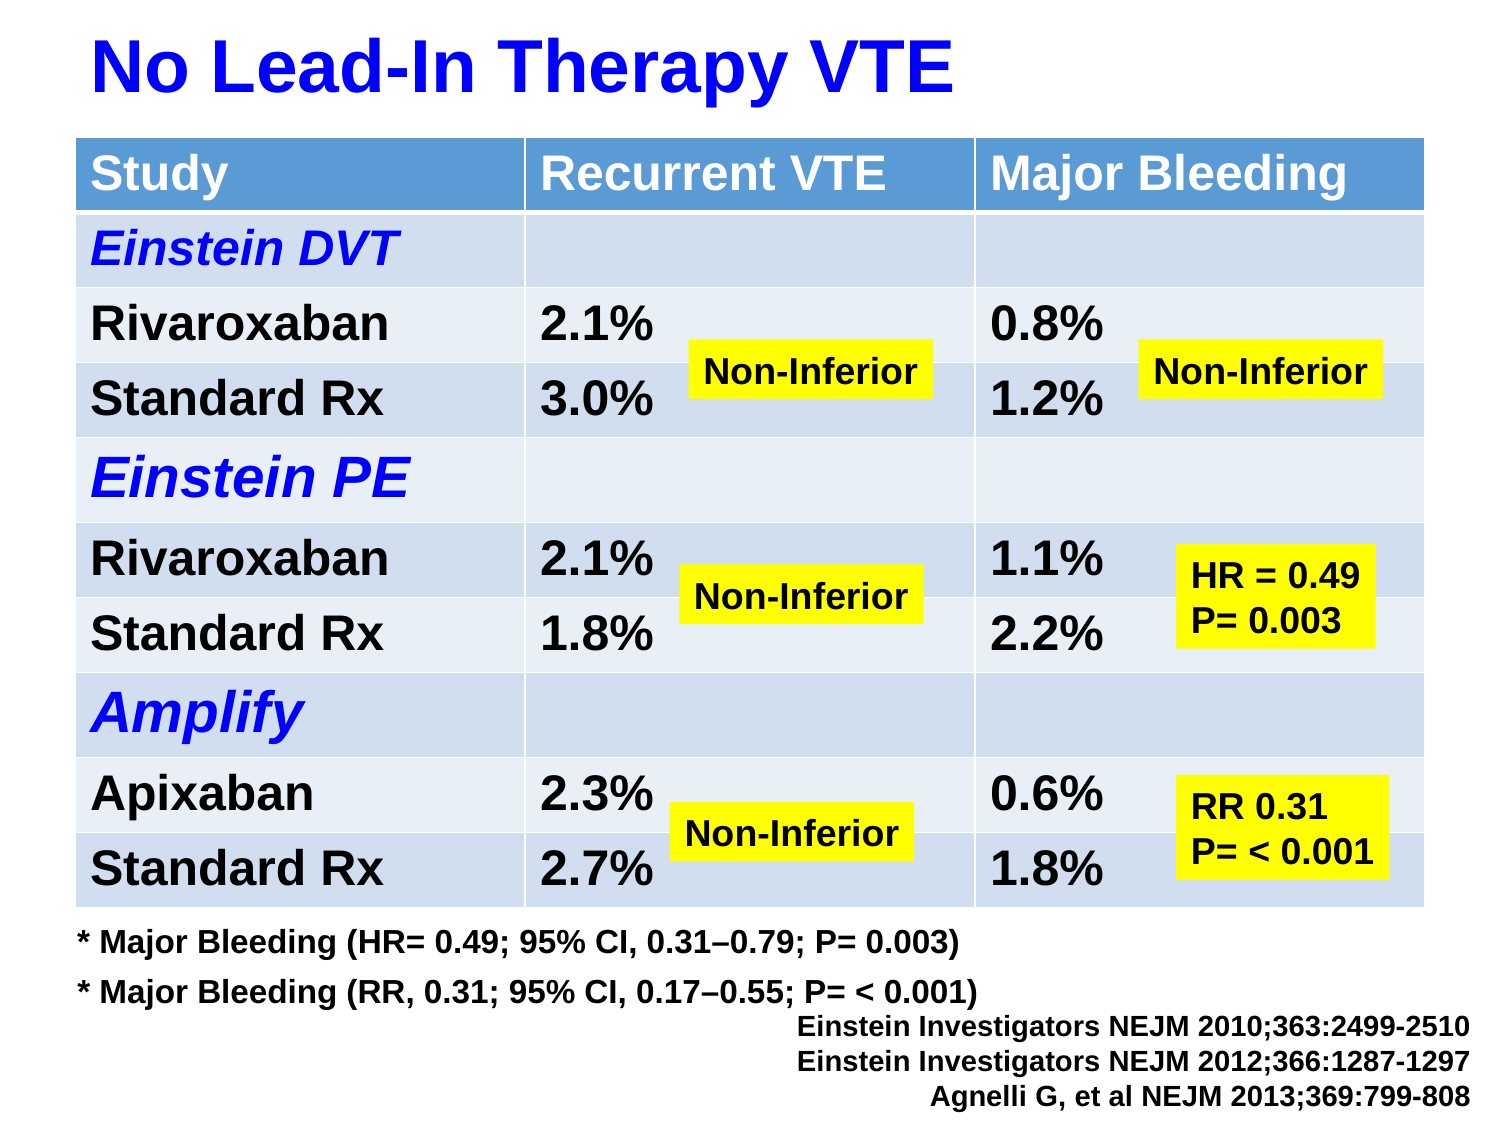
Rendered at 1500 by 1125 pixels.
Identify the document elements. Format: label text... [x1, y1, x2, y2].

table_cell Einstein DVT [76, 215, 524, 287]
table_cell Amplify [76, 673, 524, 757]
table_cell 2.1% [526, 523, 974, 597]
table_cell Standard Rx [76, 833, 524, 907]
table_cell Rivaroxaban [76, 288, 524, 362]
table_cell [976, 673, 1424, 757]
text_box HR = 0.49 P= 0.003 [1176, 543, 1376, 649]
table_header Study [76, 138, 524, 210]
table_cell [976, 438, 1424, 522]
text_box Non-Inferior [688, 339, 934, 399]
table_cell [526, 215, 974, 287]
text_box Non-Inferior [679, 564, 924, 624]
table_cell 1.1% [976, 523, 1424, 597]
title No Lead-In Therapy VTE [75, 0, 1425, 137]
table_cell 1.2% [976, 363, 1424, 437]
table_cell 2.7% [526, 833, 974, 907]
text_box Einstein Investigators NEJM 2010;363:2499-2510 Einstein Investigators NEJM 2012;366:1287-1297 Agnelli G, et al NEJM 2013;369:799-808 [781, 999, 1487, 1120]
text_box * Major Bleeding (RR, 0.31; 95% CI, 0.17–0.55; P= < 0.001) [62, 962, 1238, 1018]
table_cell 2.2% [976, 598, 1424, 672]
table_cell Standard Rx [76, 363, 524, 437]
table_cell 2.3% [526, 758, 974, 832]
table_cell Standard Rx [76, 598, 524, 672]
text_box Non-Inferior [669, 801, 915, 862]
table_cell 1.8% [526, 598, 974, 672]
table_cell [976, 215, 1424, 287]
table_cell 2.1% [526, 288, 974, 362]
table_header Recurrent VTE [526, 138, 974, 210]
table_cell 0.6% [976, 758, 1424, 832]
table_cell Rivaroxaban [76, 523, 524, 597]
table_cell Einstein PE [76, 438, 524, 522]
table_cell [526, 673, 974, 757]
table_cell Apixaban [76, 758, 524, 832]
table_cell 1.8% [976, 833, 1424, 907]
table_cell [526, 438, 974, 522]
text_box RR 0.31 P= < 0.001 [1176, 774, 1390, 880]
table_cell 0.8% [976, 288, 1424, 362]
table_cell 3.0% [526, 363, 974, 437]
table_header Major Bleeding [976, 138, 1424, 210]
text_box * Major Bleeding (HR= 0.49; 95% CI, 0.31–0.79; P= 0.003) [62, 912, 1200, 962]
text_box Non-Inferior [1138, 339, 1384, 399]
